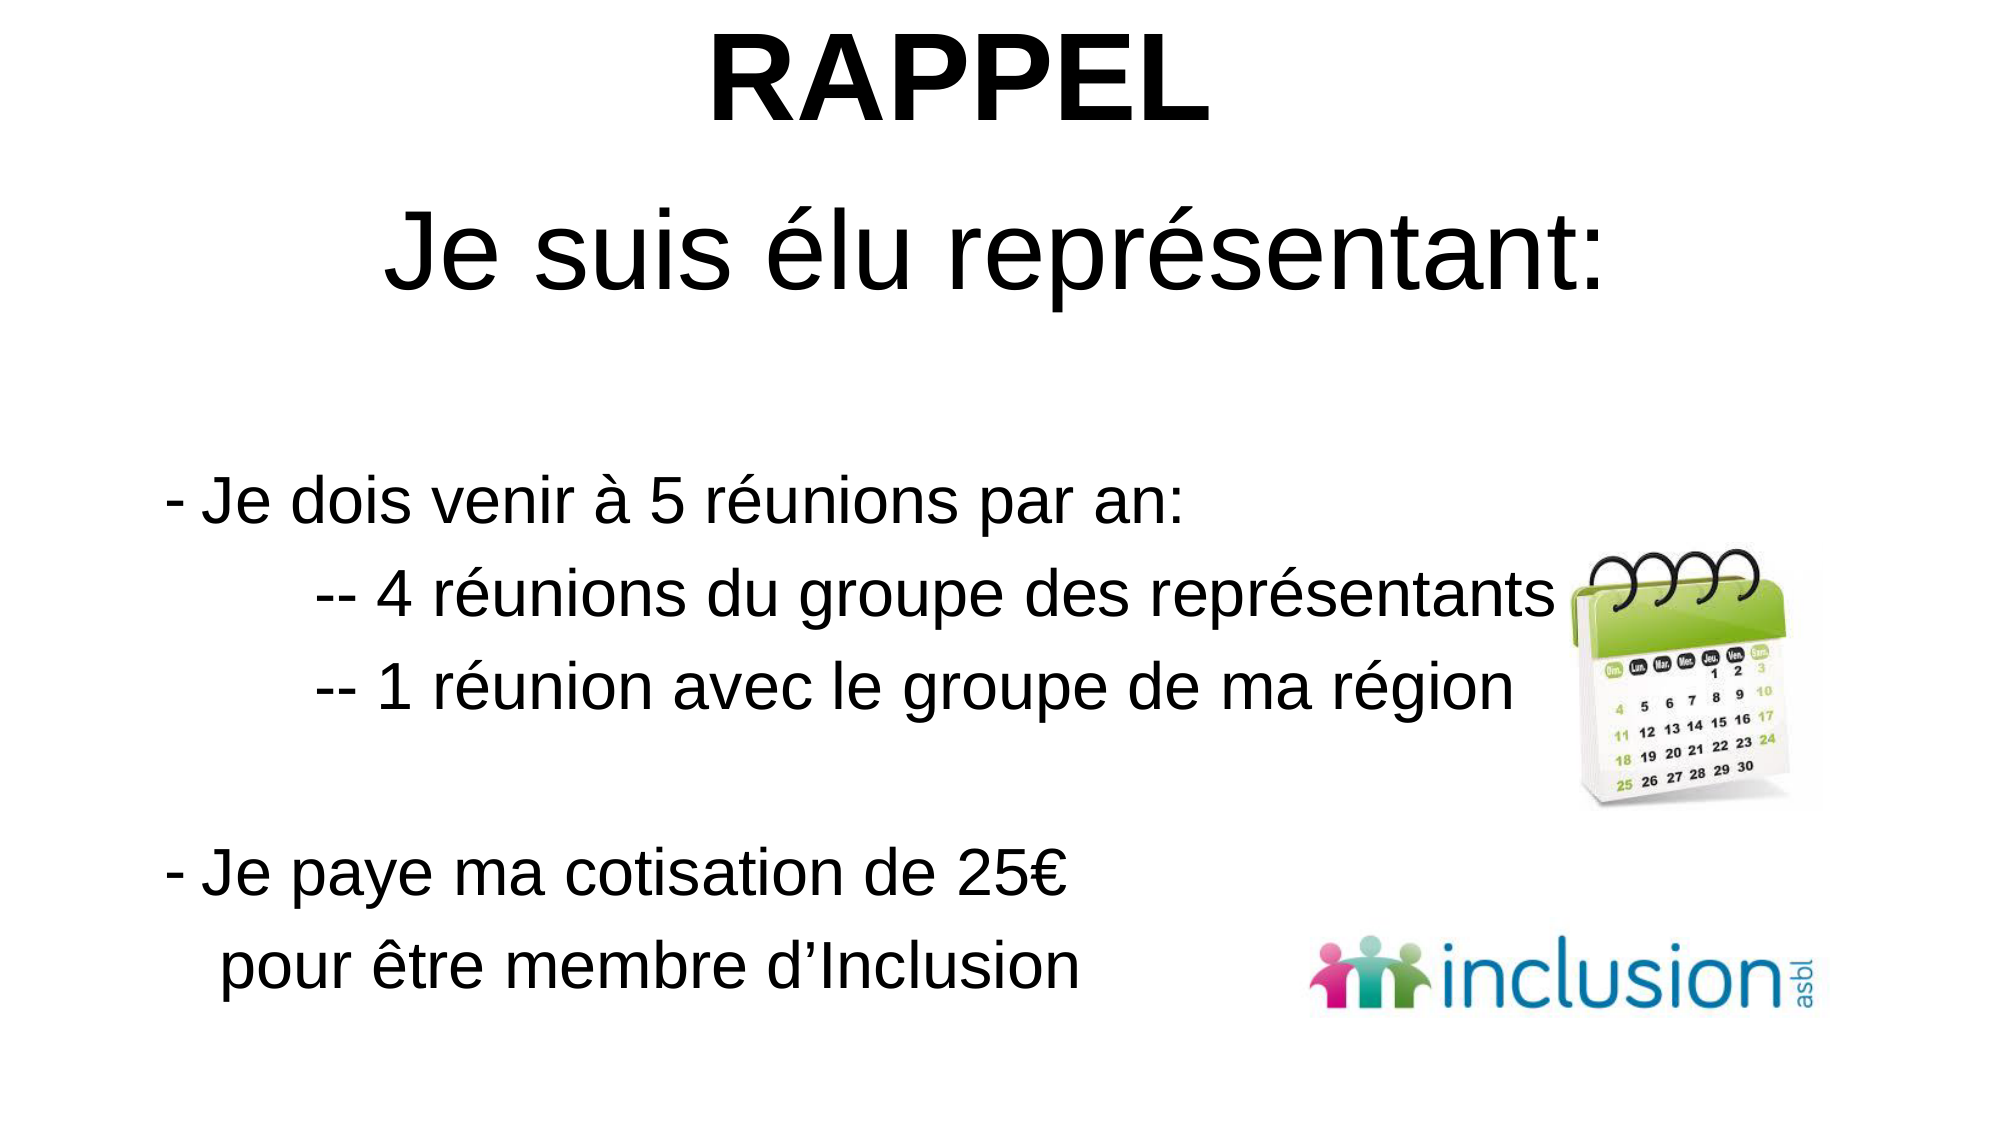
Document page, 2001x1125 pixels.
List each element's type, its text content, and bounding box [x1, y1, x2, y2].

text_box Je suis élu représentant: Je dois venir à 5 réunions par an: -- 4 réunions du groupe des représentants -- 1 réunion avec le groupe de ma région Je paye ma cotisation de 25€ pour être membre d’Inclusion [149, 184, 1875, 1046]
title RAPPEL [97, 5, 1823, 364]
picture [1550, 542, 1823, 811]
picture [1290, 917, 1835, 1027]
